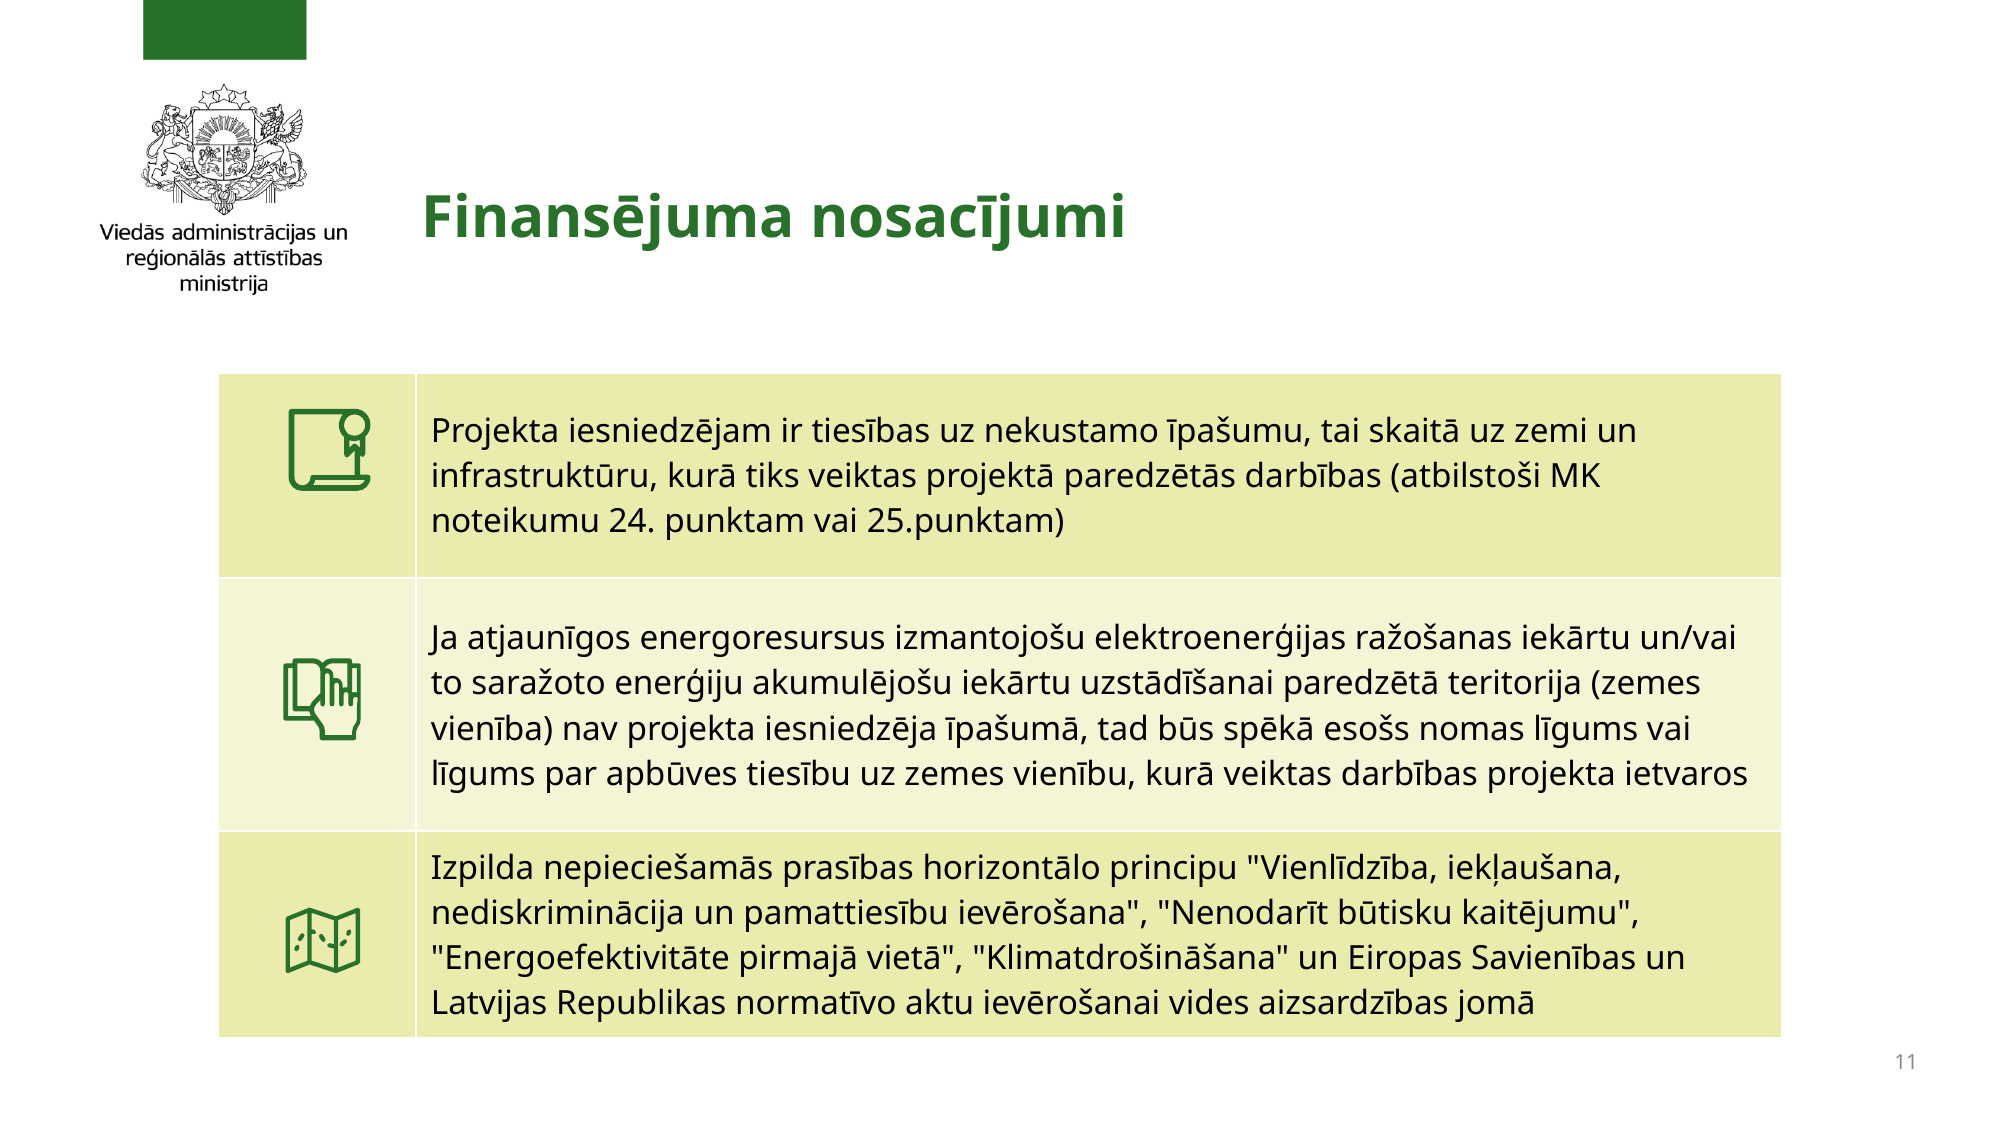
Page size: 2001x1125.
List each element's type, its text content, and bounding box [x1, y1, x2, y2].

title Finansējuma nosacījumi [406, 129, 1740, 300]
text_box [288, 408, 371, 491]
table_cell [219, 579, 415, 830]
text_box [285, 907, 361, 974]
table_cell Izpilda nepieciešamās prasības horizontālo principu "Vienlīdzība, iekļaušana, nediskriminācija un pamattiesību ievērošana", "Nenodarīt būtisku kaitējumu", "Energoefektivitāte pirmajā vietā", "Klimatdrošināšana" un Eiropas Savienības un Latvijas Republikas normatīvo aktu ievērošanai vides aizsardzības jomā [417, 832, 1781, 1037]
slide_number 11 [1866, 1037, 1934, 1088]
text_box [283, 658, 361, 741]
picture [75, 0, 371, 295]
table_header [219, 374, 415, 577]
table_cell [219, 832, 415, 1037]
table_cell Ja atjaunīgos energoresursus izmantojošu elektroenerģijas ražošanas iekārtu un/vai to saražoto enerģiju akumulējošu iekārtu uzstādīšanai paredzētā teritorija (zemes vienība) nav projekta iesniedzēja īpašumā, tad būs spēkā esošs nomas līgums vai līgums par apbūves tiesību uz zemes vienību, kurā veiktas darbības projekta ietvaros [417, 579, 1781, 830]
table_header Projekta iesniedzējam ir tiesības uz nekustamo īpašumu, tai skaitā uz zemi un infrastruktūru, kurā tiks veiktas projektā paredzētās darbības (atbilstoši MK noteikumu 24. punktam vai 25.punktam) [417, 374, 1781, 577]
